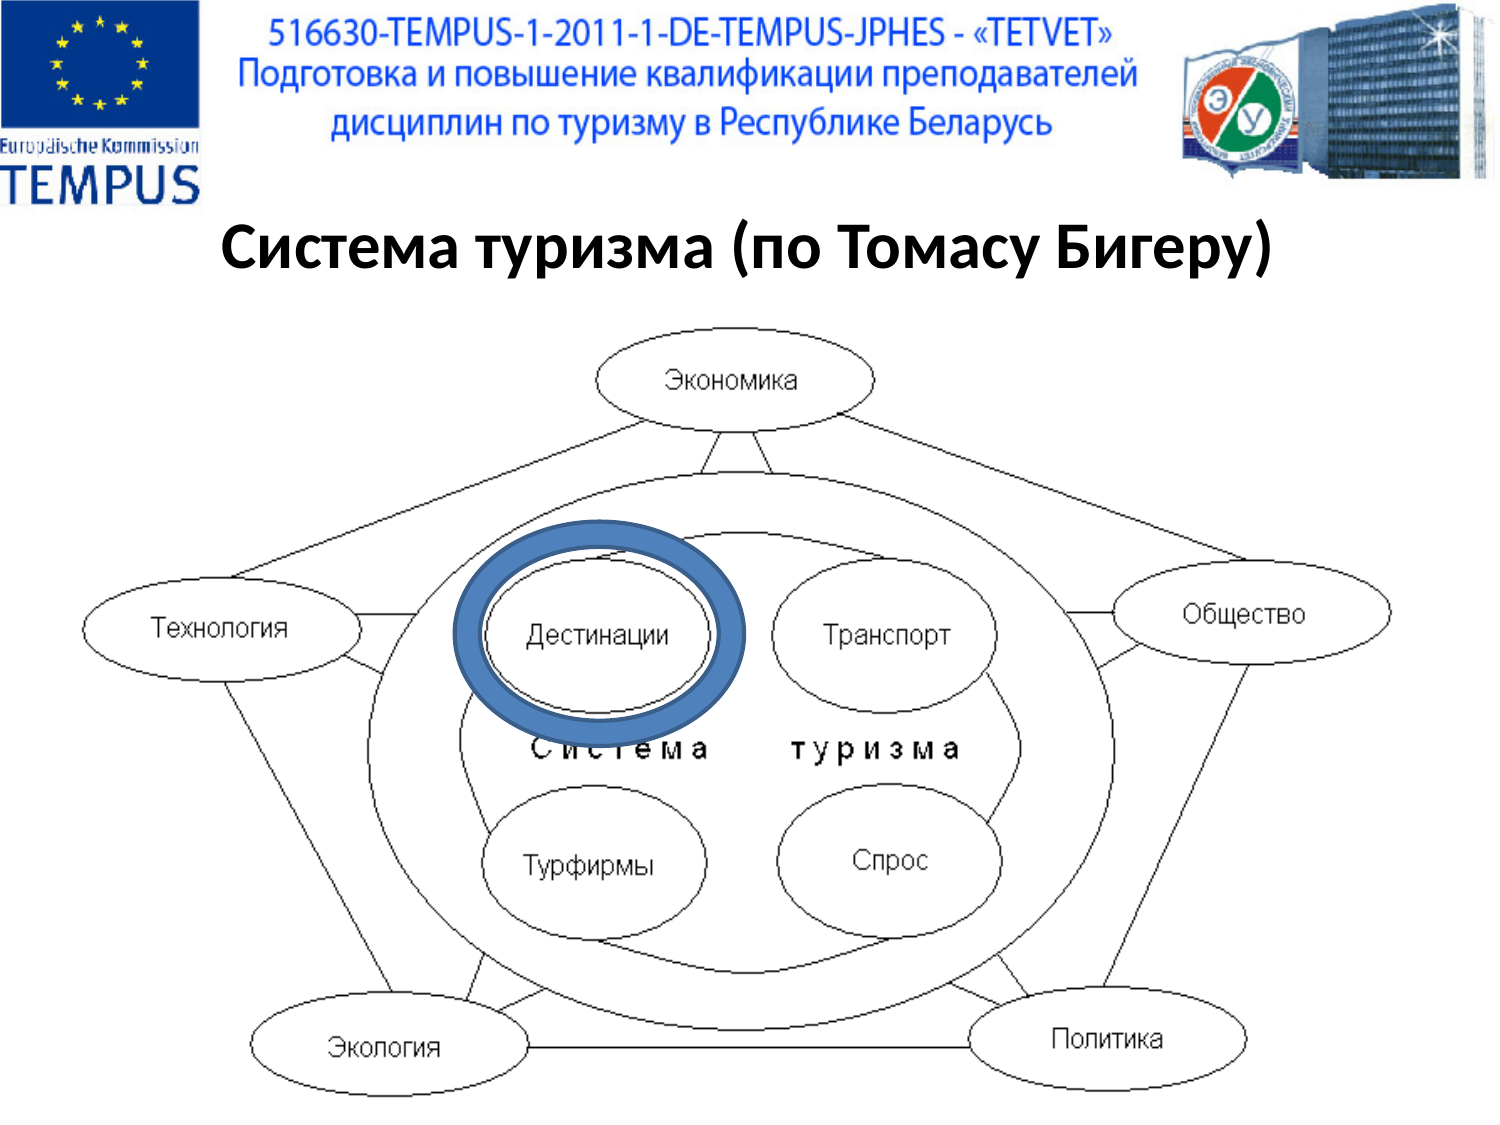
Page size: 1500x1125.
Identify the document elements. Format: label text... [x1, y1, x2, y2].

picture [0, 0, 1500, 1125]
title Система туризма (по Томасу Бигеру) [73, 196, 1424, 289]
